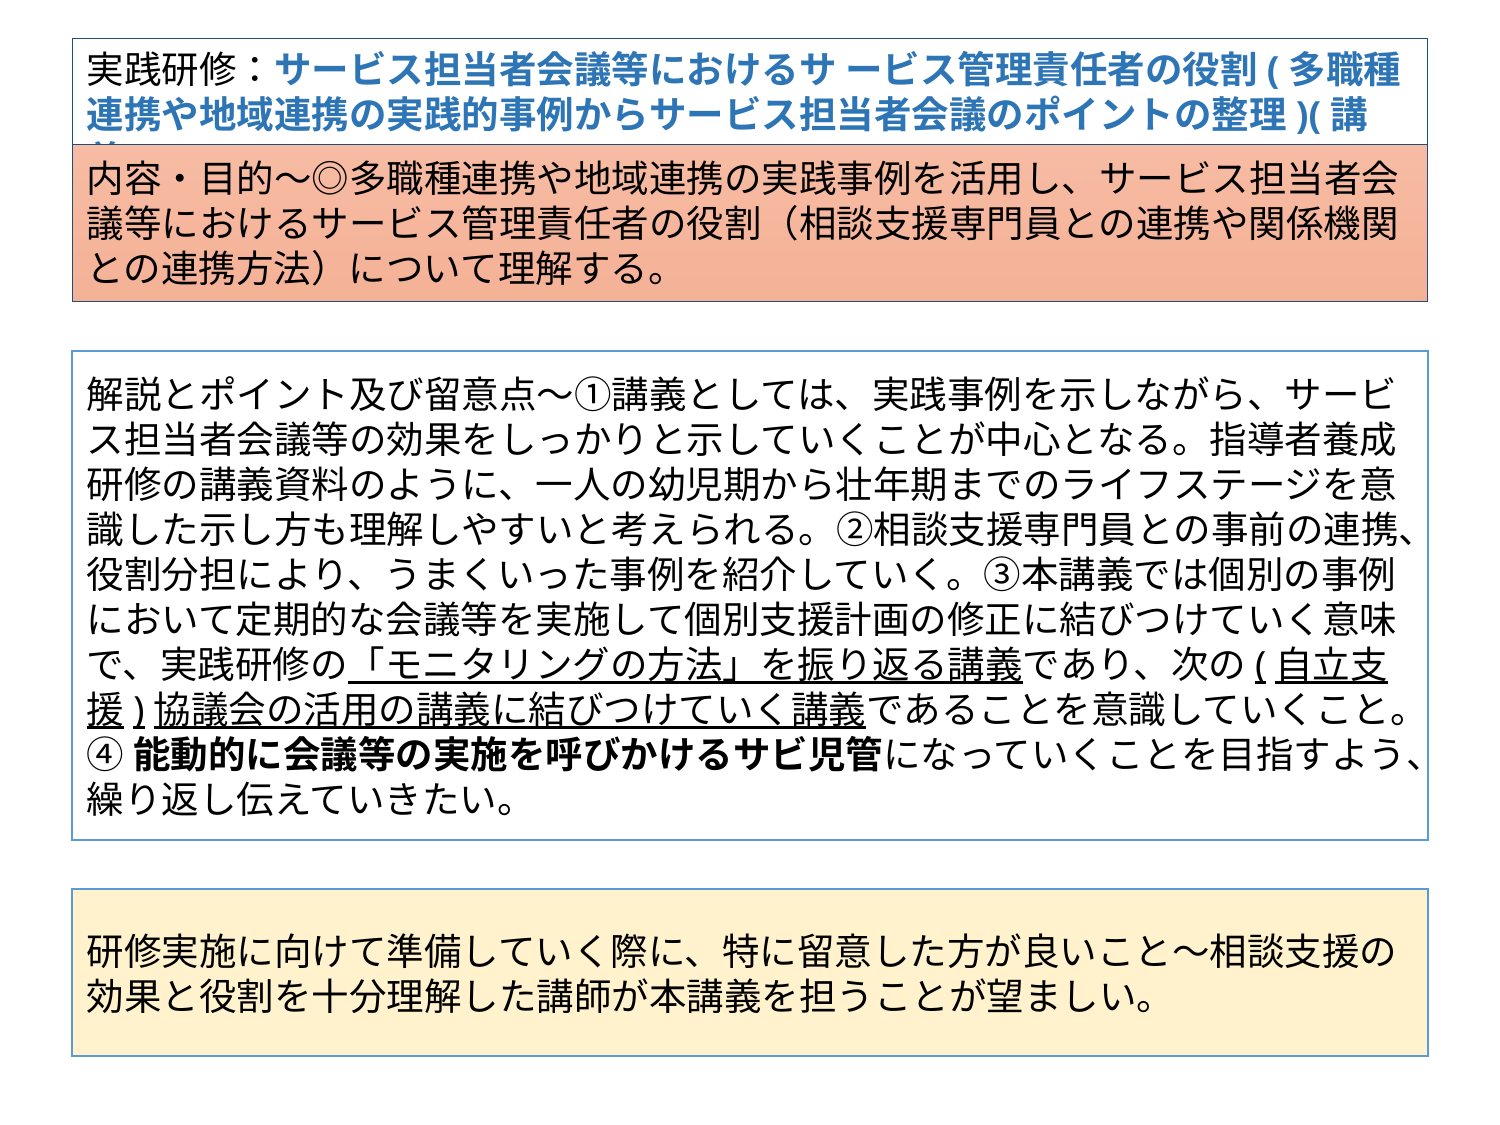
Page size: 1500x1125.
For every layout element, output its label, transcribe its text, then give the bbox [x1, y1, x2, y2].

text_box 解説とポイント及び留意点～①講義としては、実践事例を示しながら、サービス担当者会議等の効果をしっかりと示していくことが中心となる。指導者養成研修の講義資料のように、一人の幼児期から壮年期までのライフステージを意識した示し方も理解しやすいと考えられる。②相談支援専門員との事前の連携、役割分担により、うまくいった事例を紹介していく。③本講義では個別の事例において定期的な会議等を実施して個別支援計画の修正に結びつけていく意味で、実践研修の「モニタリングの方法」を振り返る講義であり、次の(自立支援)協議会の活用の講義に結びつけていく講義であることを意識していくこと。 ④能動的に会議等の実施を呼びかけるサビ児管になっていくことを目指すよう、繰り返し伝えていきたい。 [71, 350, 1429, 841]
text_box 内容・目的～◎多職種連携や地域連携の実践事例を活用し、サービス担当者会議等におけるサービス管理責任者の役割（相談支援専門員との連携や関係機関との連携方法）について理解する。 [72, 144, 1428, 302]
text_box 実践研修：サービス担当者会議等におけるサ ービス管理責任者の役割(多職種連携や地域連携の実践的事例からサービス担当者会議のポイントの整理)(講義) [72, 38, 1428, 144]
text_box 研修実施に向けて準備していく際に、特に留意した方が良いこと～相談支援の効果と役割を十分理解した講師が本講義を担うことが望ましい。 [71, 888, 1429, 1057]
